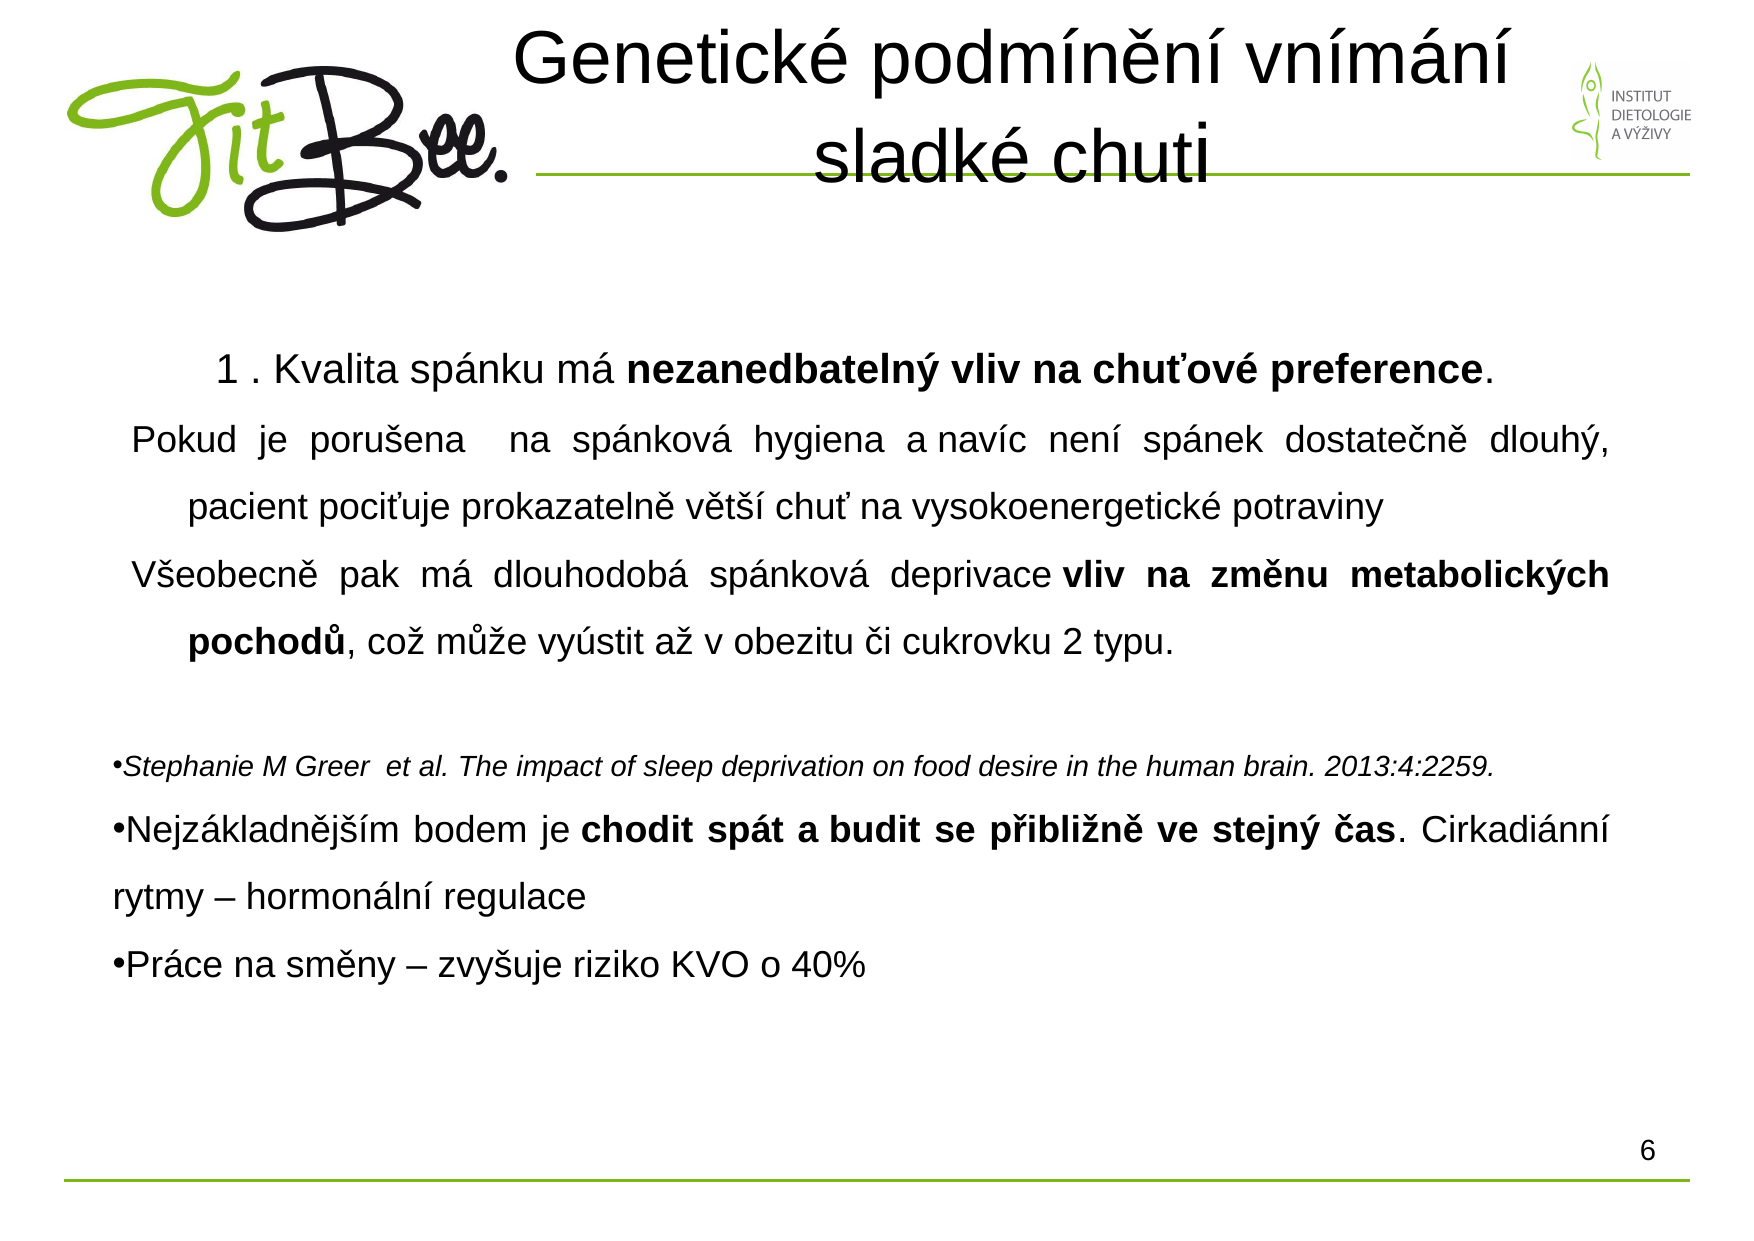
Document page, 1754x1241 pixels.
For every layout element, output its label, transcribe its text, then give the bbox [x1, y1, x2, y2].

text_box 6 [1625, 1124, 1731, 1220]
text_box Genetické podmínění vnímání sladké chuti [394, 23, 1632, 214]
picture [66, 62, 508, 234]
text_box 1 . Kvalita spánku má nezanedbatelný vliv na chuťové preference. Pokud je porušena na spánková hygiena a navíc není spánek dostatečně dlouhý, pacient pociťuje prokazatelně větší chuť na vysokoenergetické potraviny Všeobecně pak má dlouhodobá spánková deprivace vliv na změnu metabolických pochodů, což může vyústit až v obezitu či cukrovku 2 typu. Stephanie M Greer et al. The impact of sleep deprivation on food desire in the human brain. 2013:4:2259. Nejzákladnějším bodem je chodit spát a budit se přibližně ve stejný čas. Cirkadiánní rytmy – hormonální regulace Práce na směny – zvyšuje riziko KVO o 40% [97, 302, 1626, 1031]
picture [1572, 62, 1691, 161]
